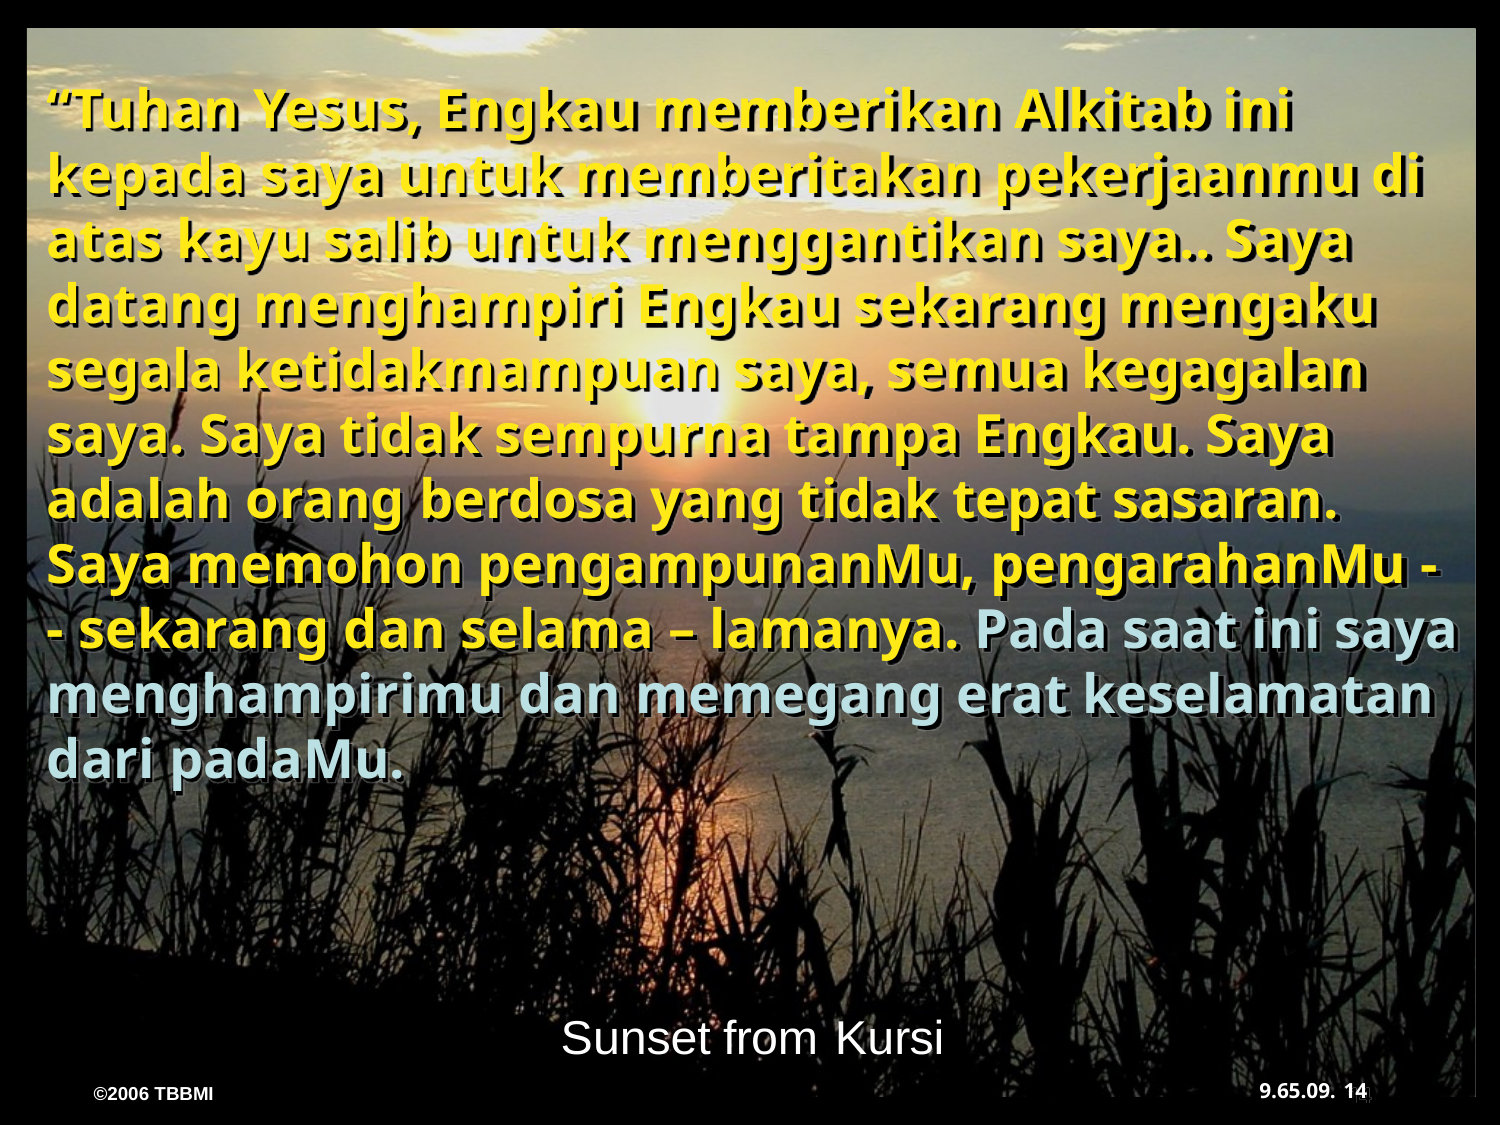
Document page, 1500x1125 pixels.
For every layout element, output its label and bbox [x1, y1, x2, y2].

text_box [0, 0, 1500, 1125]
